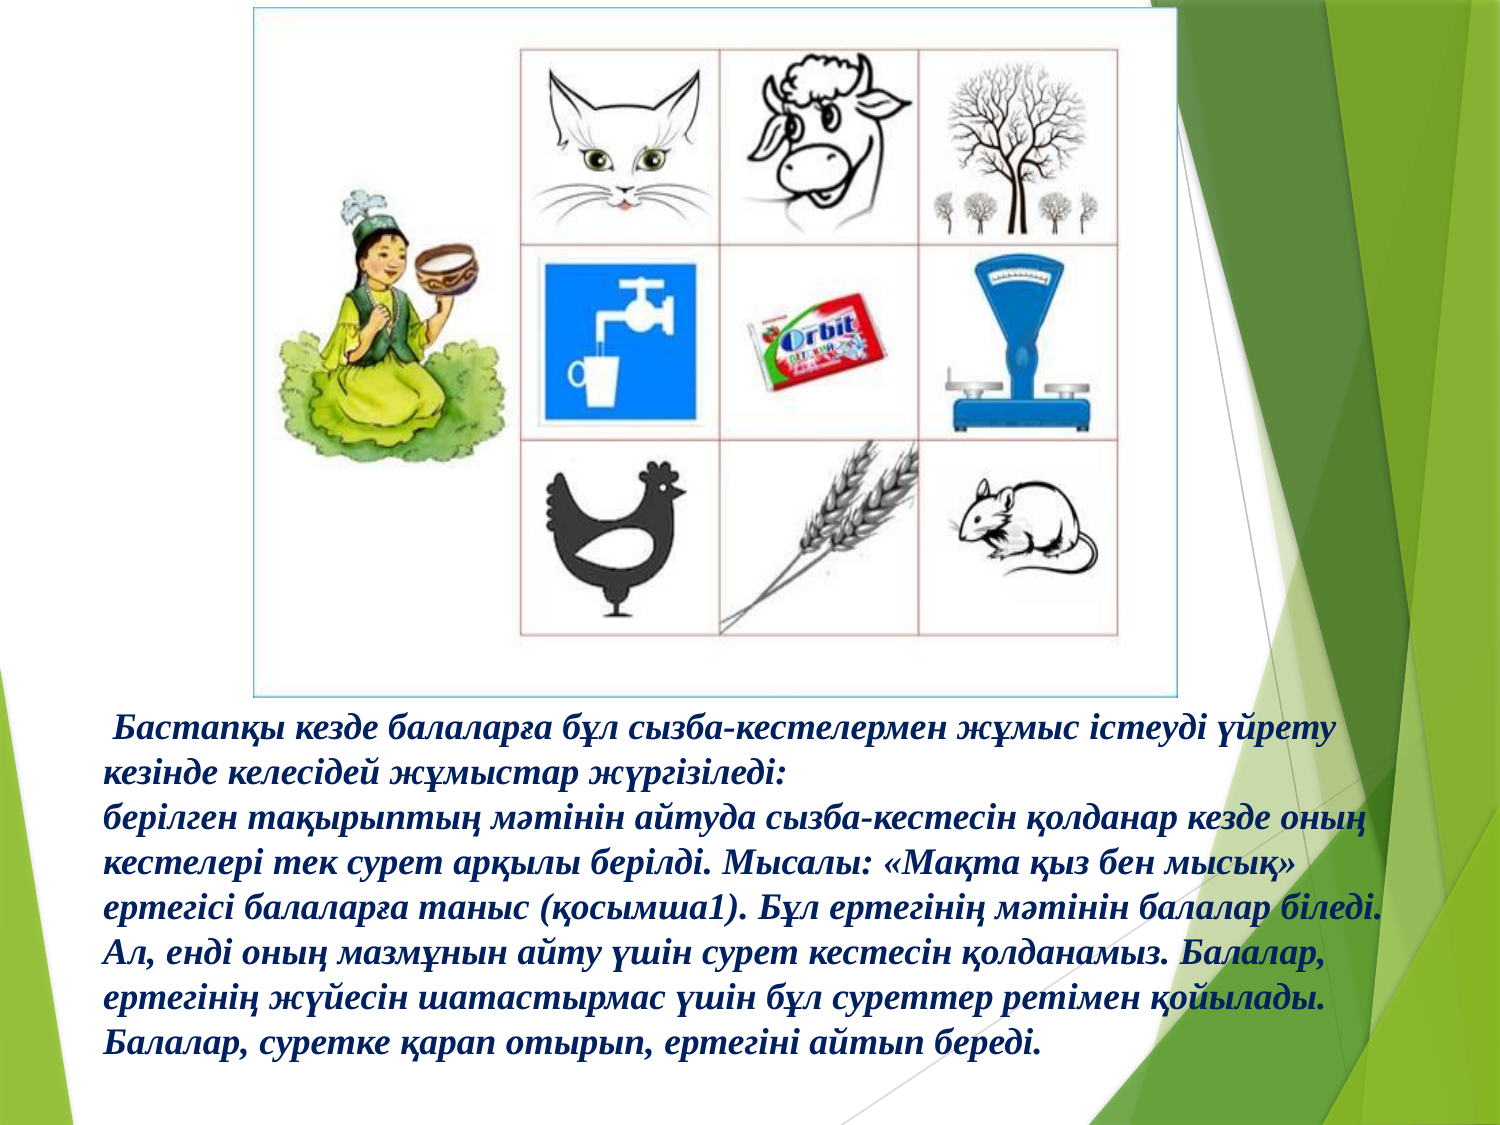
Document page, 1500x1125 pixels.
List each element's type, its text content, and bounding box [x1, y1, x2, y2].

text_box Бастапқы кезде балаларға бұл сызба-кестелермен жұмыс істеуді үйрету кезінде келесідей жұмыстар жүргізіледі: берілген тақырыптың мәтінін айтуда сызба-кестесін қолданар кезде оның кестелері тек сурет арқылы берілді. Мысалы: «Мақта қыз бен мысық» ертегісі балаларға таныс (қосымша1). Бұл ертегінің мәтінін балалар біледі. Ал, енді оның мазмұнын айту үшін сурет кестесін қолданамыз. Балалар, ертегінің жүйесін шатастырмас үшін бұл суреттер ретімен қойылады. Балалар, суретке қарап отырып, ертегіні айтып береді. [88, 694, 1412, 1070]
picture [253, 7, 1179, 698]
